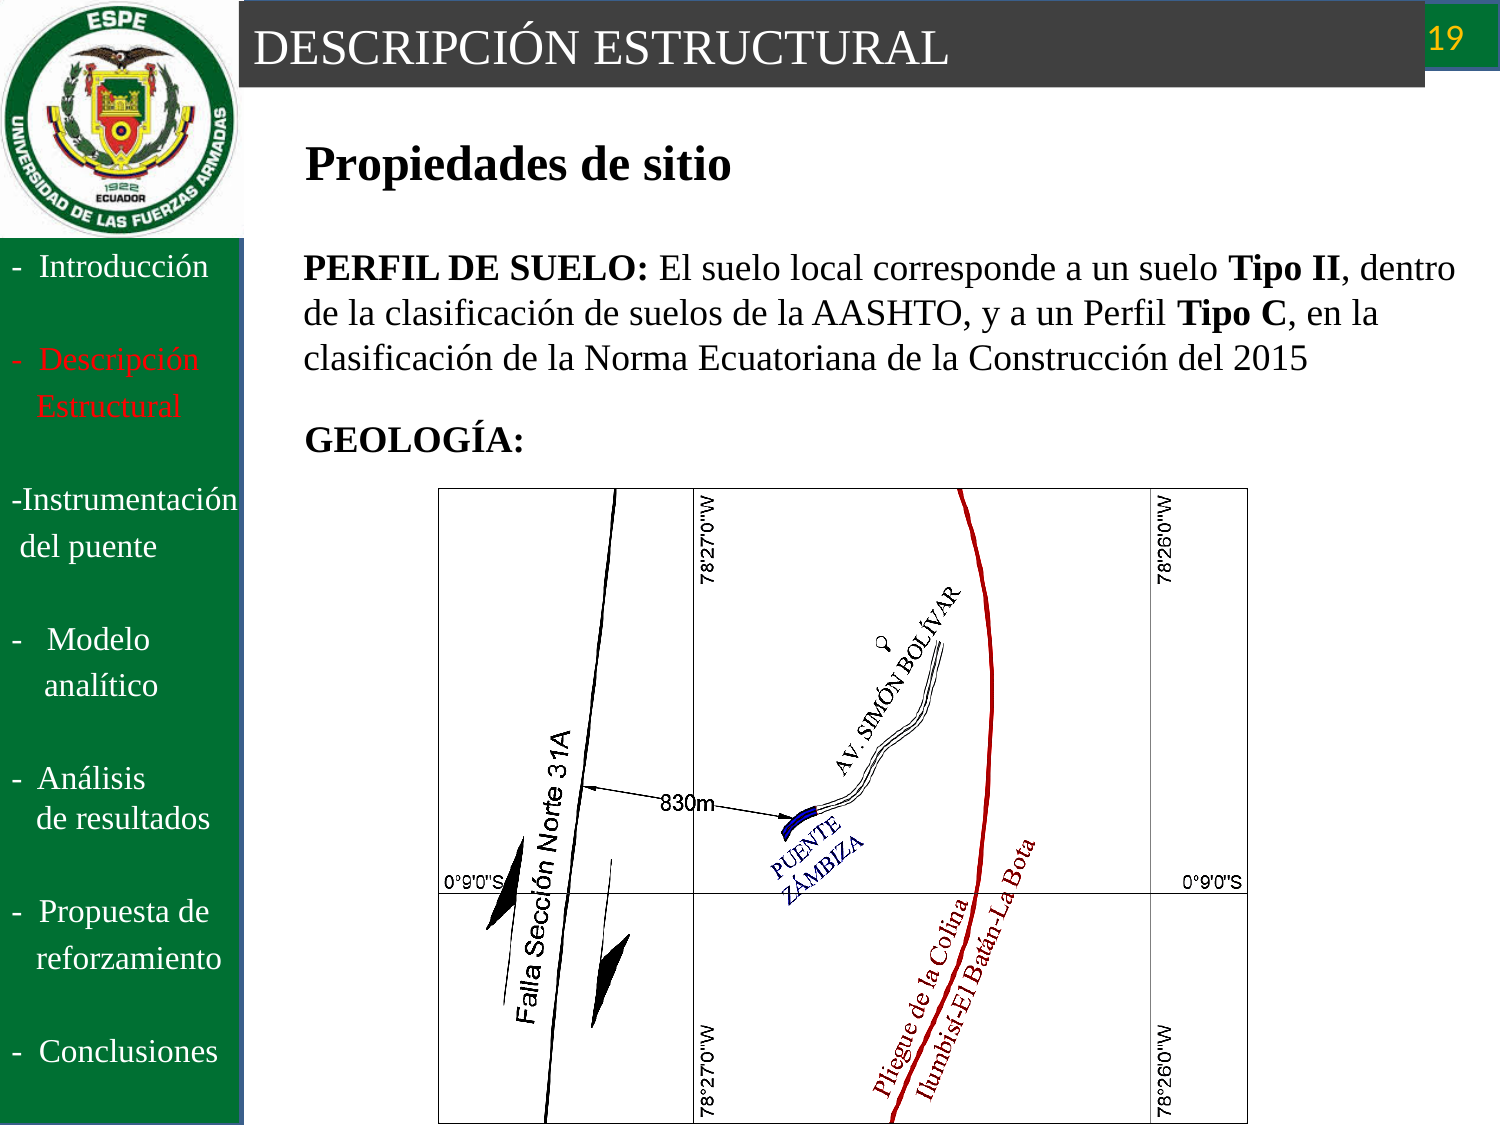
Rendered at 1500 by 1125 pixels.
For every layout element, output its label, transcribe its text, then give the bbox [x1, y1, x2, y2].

picture [437, 487, 1251, 1125]
text_box DESCRIPCIÓN ESTRUCTURAL [247, 1, 1425, 88]
picture [0, 0, 244, 238]
text_box Propiedades de sitio [249, 118, 748, 198]
text_box PERFIL DE SUELO: El suelo local corresponde a un suelo Tipo II, dentro de la clasificación de suelos de la AASHTO, y a un Perfil Tipo C, en la clasificación de la Norma Ecuatoriana de la Construcción del 2015 [288, 236, 1500, 386]
text_box GEOLOGÍA: [289, 407, 541, 467]
text_box - Introducción - Descripción Estructural -Instrumentación del puente - Modelo analítico - Análisis ...de resultados - Propuesta de reforzamiento - Conclusiones [0, 237, 261, 1125]
